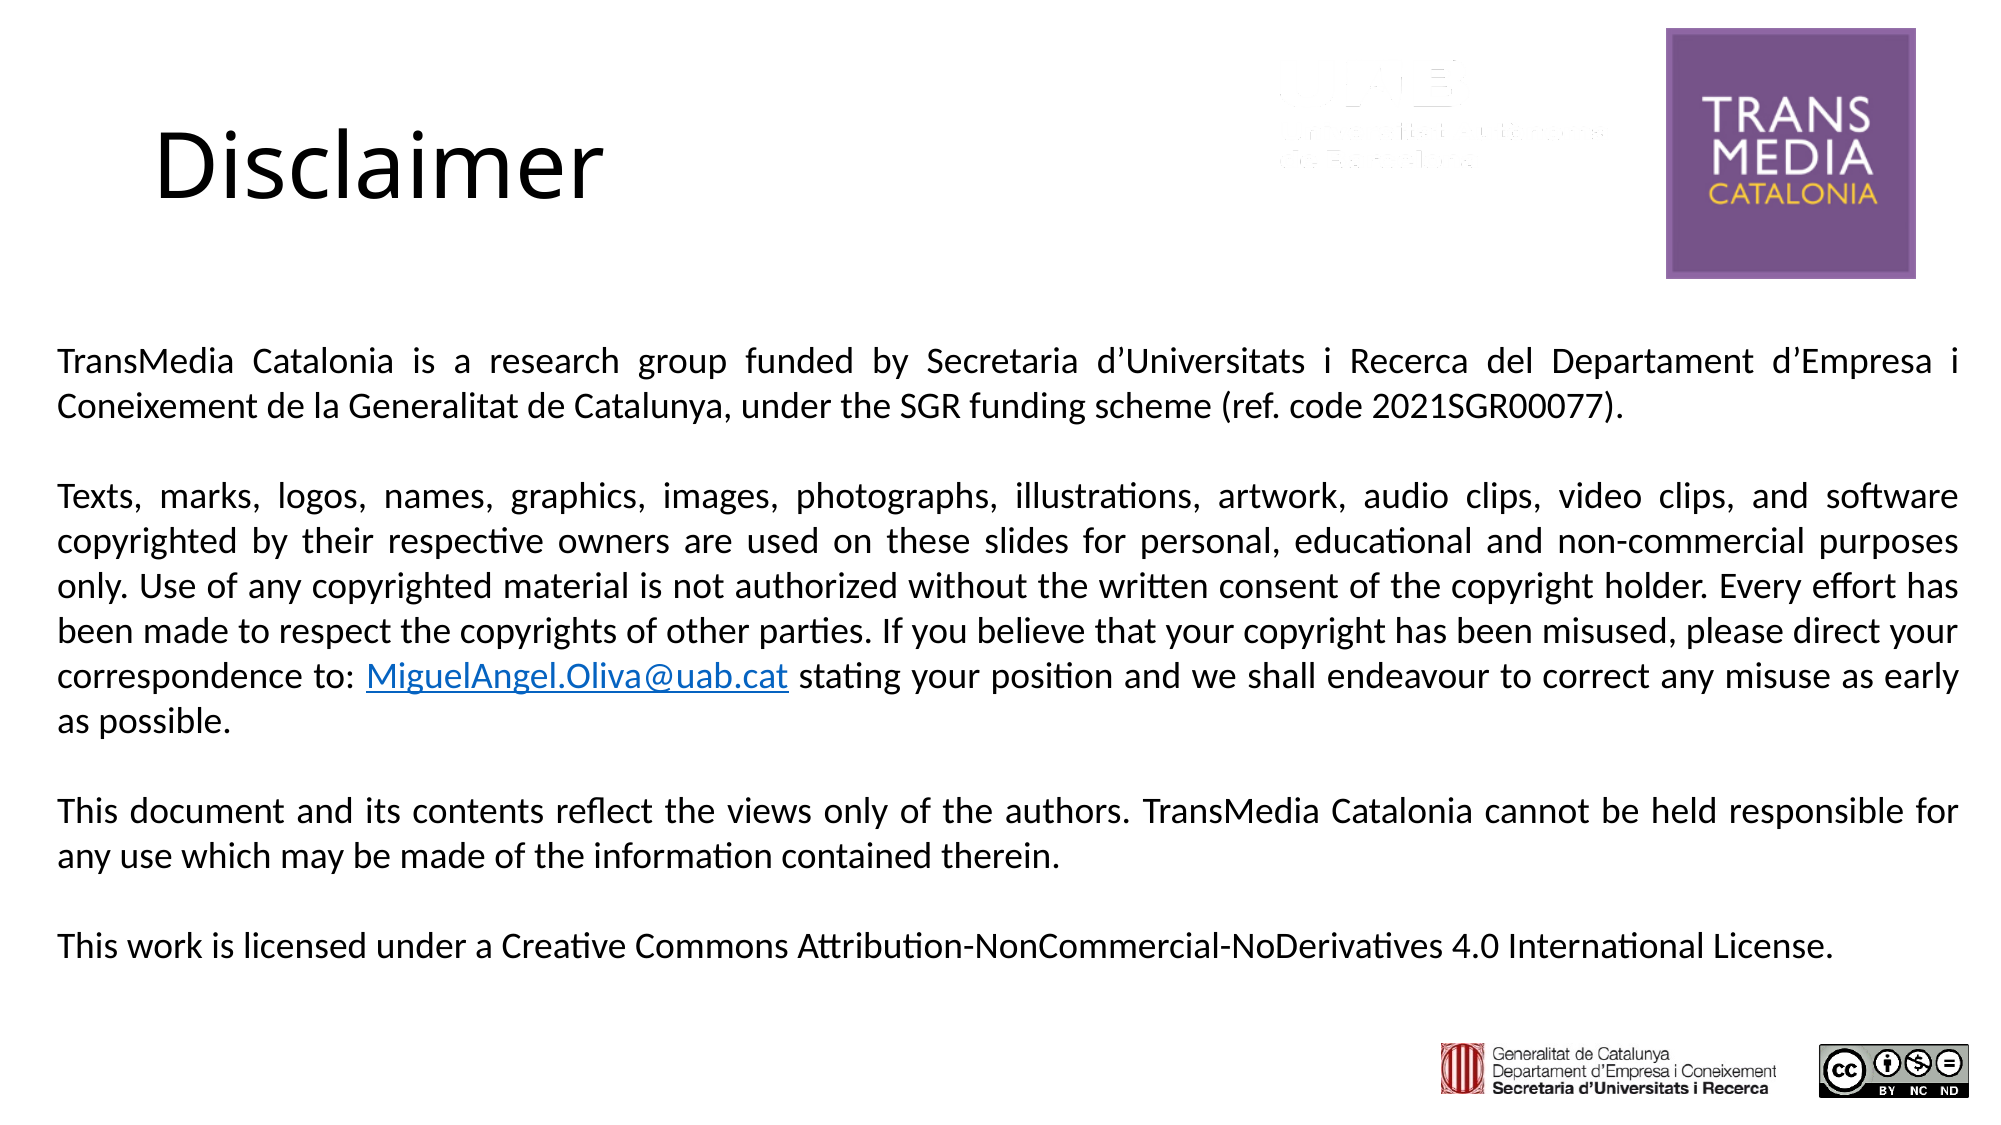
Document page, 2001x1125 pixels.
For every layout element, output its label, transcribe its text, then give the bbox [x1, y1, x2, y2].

picture [1441, 1043, 1776, 1094]
picture [1169, 19, 1916, 279]
text_box TransMedia Catalonia is a research group funded by Secretaria d’Universitats i Recerca del Departament d’Empresa i Coneixement de la Generalitat de Catalunya, under the SGR funding scheme (ref. code 2021SGR00077). Texts, marks, logos, names, graphics, images, photographs, illustrations, artwork, audio clips, video clips, and software copyrighted by their respective owners are used on these slides for personal, educational and non-commercial purposes only. Use of any copyrighted material is not authorized without the written consent of the copyright holder. Every effort has been made to respect the copyrights of other parties. If you believe that your copyright has been misused, please direct your correspondence to: MiguelAngel.Oliva@uab.cat stating your position and we shall endeavour to correct any misuse as early as possible. This document and its contents reflect the views only of the authors. TransMedia Catalonia cannot be held responsible for any use which may be made of the information contained therein. This work is licensed under a Creative Commons Attribution-NonCommercial-NoDerivatives 4.0 International License. [38, 278, 1969, 1006]
title Disclaimer [137, 59, 1665, 278]
picture [1818, 1043, 1969, 1098]
